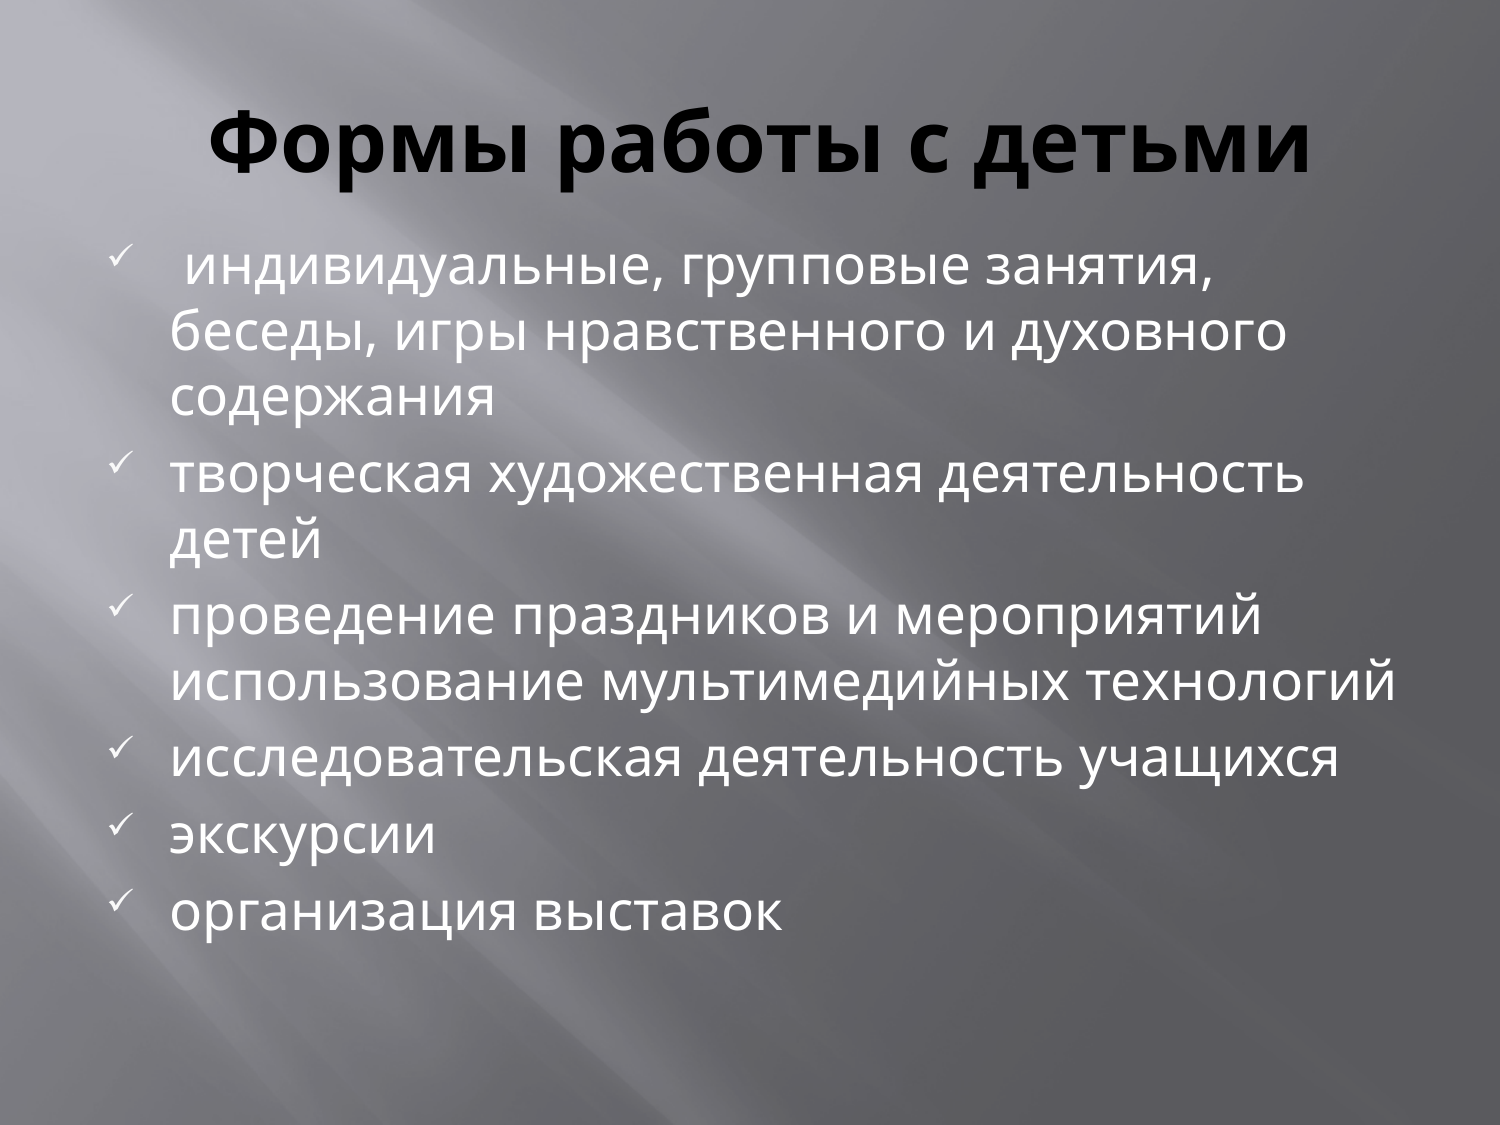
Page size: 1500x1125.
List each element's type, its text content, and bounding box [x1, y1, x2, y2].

list индивидуальные, групповые занятия, беседы, игры нравственного и духовного содержания творческая художественная деятельность детей проведение праздников и мероприятий использование мультимедийных технологий исследовательская деятельность учащихся экскурсии организация выставок [70, 222, 1421, 966]
title Формы работы с детьми [75, 45, 1425, 233]
